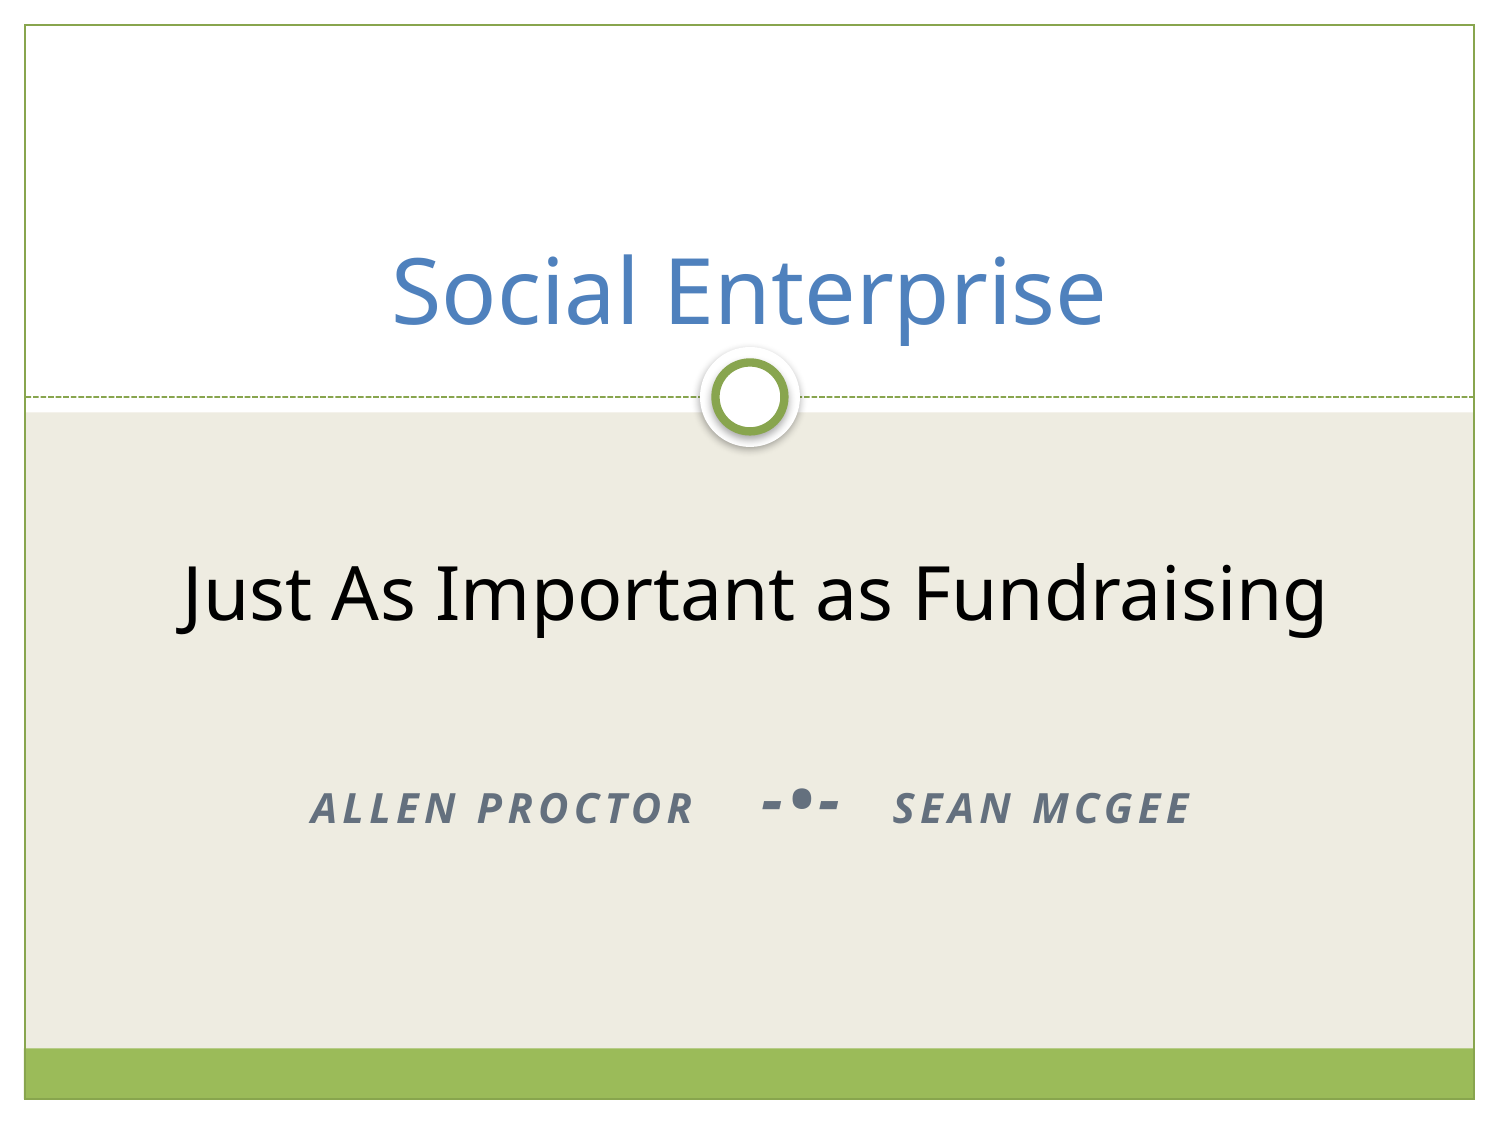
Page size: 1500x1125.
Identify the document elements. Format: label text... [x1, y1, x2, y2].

text_box Just As Important as Fundraising [149, 537, 1363, 713]
subtitle Allen Proctor -•- Sean McGee [212, 750, 1288, 888]
title Social Enterprise [112, 62, 1388, 350]
